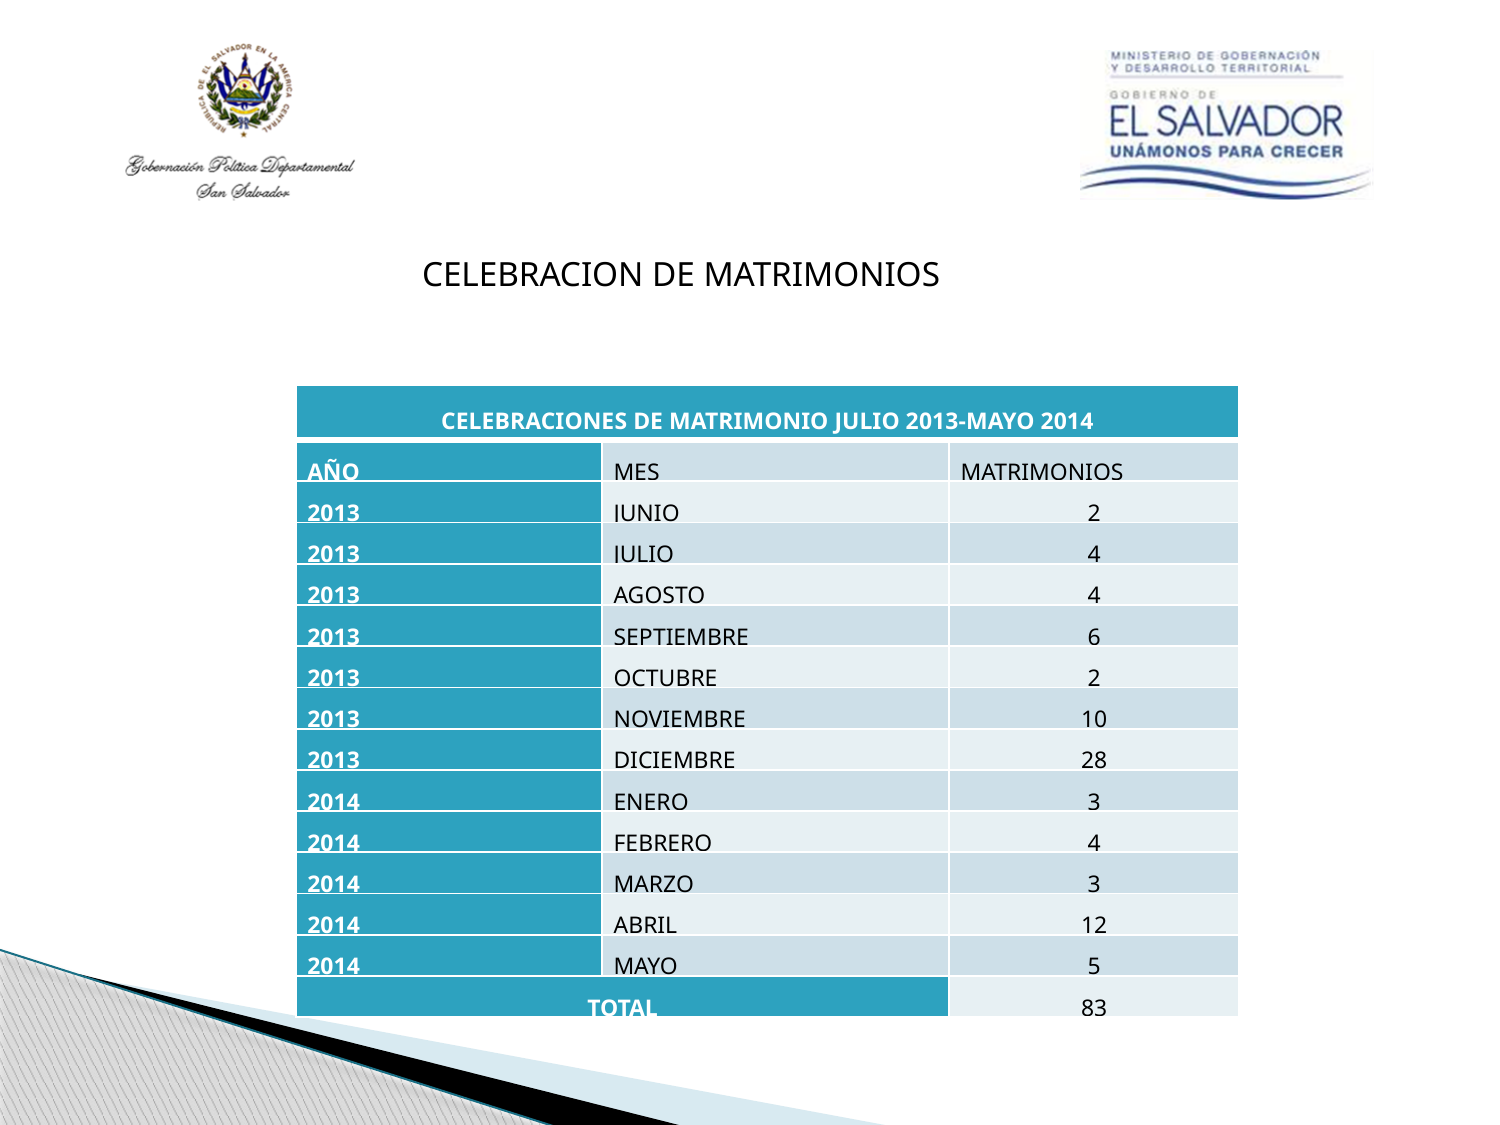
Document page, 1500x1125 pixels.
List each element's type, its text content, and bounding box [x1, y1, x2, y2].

table_cell 4 [950, 523, 1238, 563]
table_cell 4 [950, 565, 1238, 604]
text_box CELEBRACION DE MATRIMONIOS [407, 200, 1081, 300]
table_cell 2013 [297, 647, 601, 687]
table_cell 2013 [297, 606, 601, 645]
table_cell 5 [950, 936, 1238, 975]
table_cell AÑO [297, 443, 601, 480]
picture [123, 38, 361, 213]
table_cell MATRIMONIOS [950, 443, 1238, 480]
table_cell ABRIL [603, 894, 948, 934]
table_cell MAYO [603, 936, 948, 975]
table_cell JUNIO [603, 482, 948, 522]
table_cell 2014 [297, 771, 601, 810]
picture [1080, 50, 1376, 201]
table_cell 83 [950, 977, 1238, 1016]
table_cell JULIO [603, 523, 948, 563]
table_cell OCTUBRE [603, 647, 948, 687]
table_cell 4 [950, 812, 1238, 851]
table_cell 2013 [297, 565, 601, 604]
table_cell AGOSTO [603, 565, 948, 604]
table_cell SEPTIEMBRE [603, 606, 948, 645]
table_cell 10 [950, 688, 1238, 728]
table_header CELEBRACIONES DE MATRIMONIO JULIO 2013-MAYO 2014 [297, 386, 1238, 437]
table_cell 2013 [297, 730, 601, 769]
table_cell 2014 [297, 853, 601, 893]
table_cell 2013 [297, 688, 601, 728]
table_cell TOTAL [297, 977, 948, 1016]
table_cell 12 [950, 894, 1238, 934]
table_cell MARZO [603, 853, 948, 893]
table_cell 2 [950, 482, 1238, 522]
table_cell 2014 [297, 936, 601, 975]
table_cell 6 [950, 606, 1238, 645]
table_cell 2013 [297, 482, 601, 522]
table_cell 28 [950, 730, 1238, 769]
table_cell ENERO [603, 771, 948, 810]
table_cell 3 [950, 853, 1238, 893]
table_cell 3 [950, 771, 1238, 810]
table_cell FEBRERO [603, 812, 948, 851]
table_cell 2014 [297, 812, 601, 851]
table_cell 2 [950, 647, 1238, 687]
table_cell 2013 [297, 523, 601, 563]
table_cell MES [603, 443, 948, 480]
table_cell 2014 [297, 894, 601, 934]
table_cell NOVIEMBRE [603, 688, 948, 728]
table_cell DICIEMBRE [603, 730, 948, 769]
